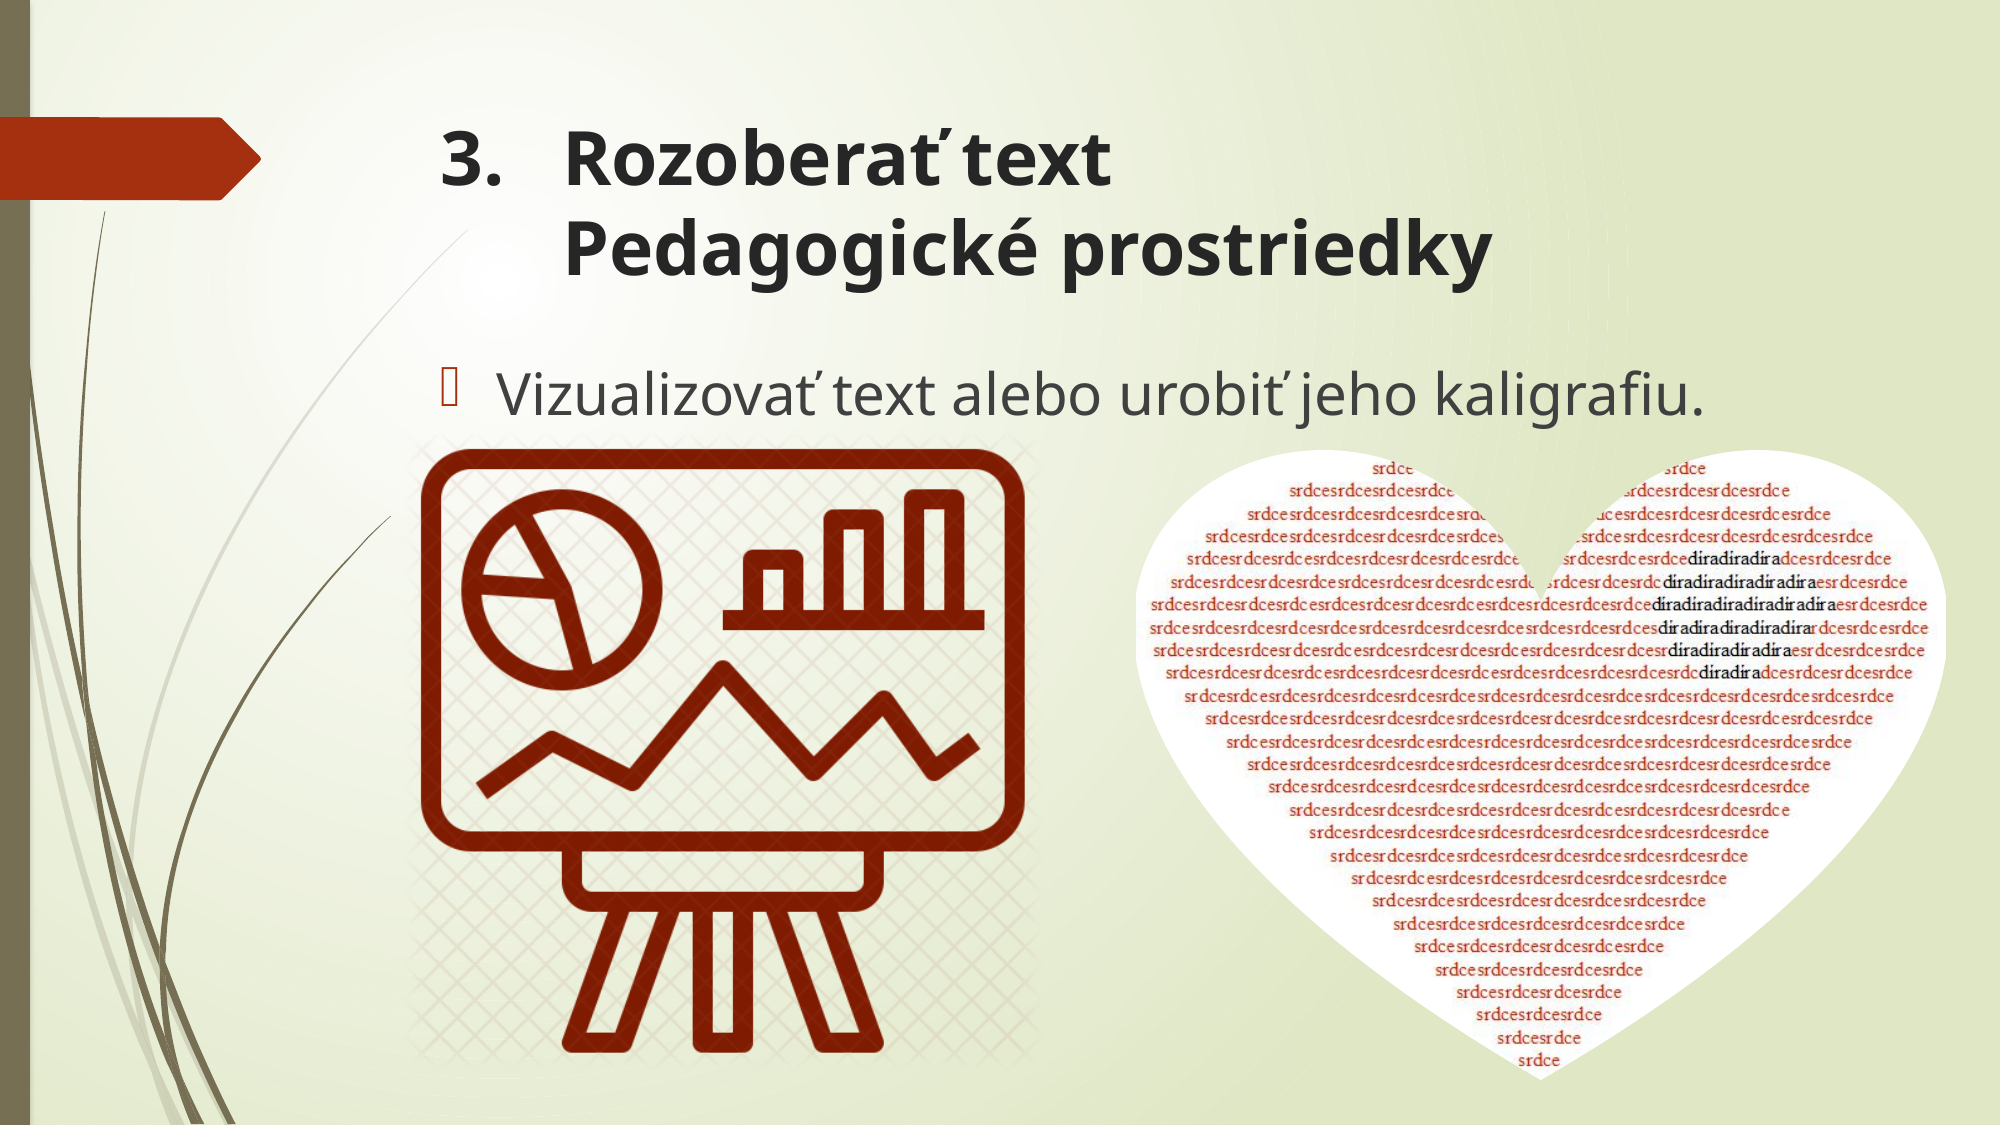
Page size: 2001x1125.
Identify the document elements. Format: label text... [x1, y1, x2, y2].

list Vizualizovať text alebo urobiť jeho kaligrafiu. [424, 350, 1888, 970]
picture [1135, 441, 1946, 1081]
picture [401, 429, 1046, 1074]
title Rozoberať text Pedagogické prostriedky [425, 102, 1888, 313]
